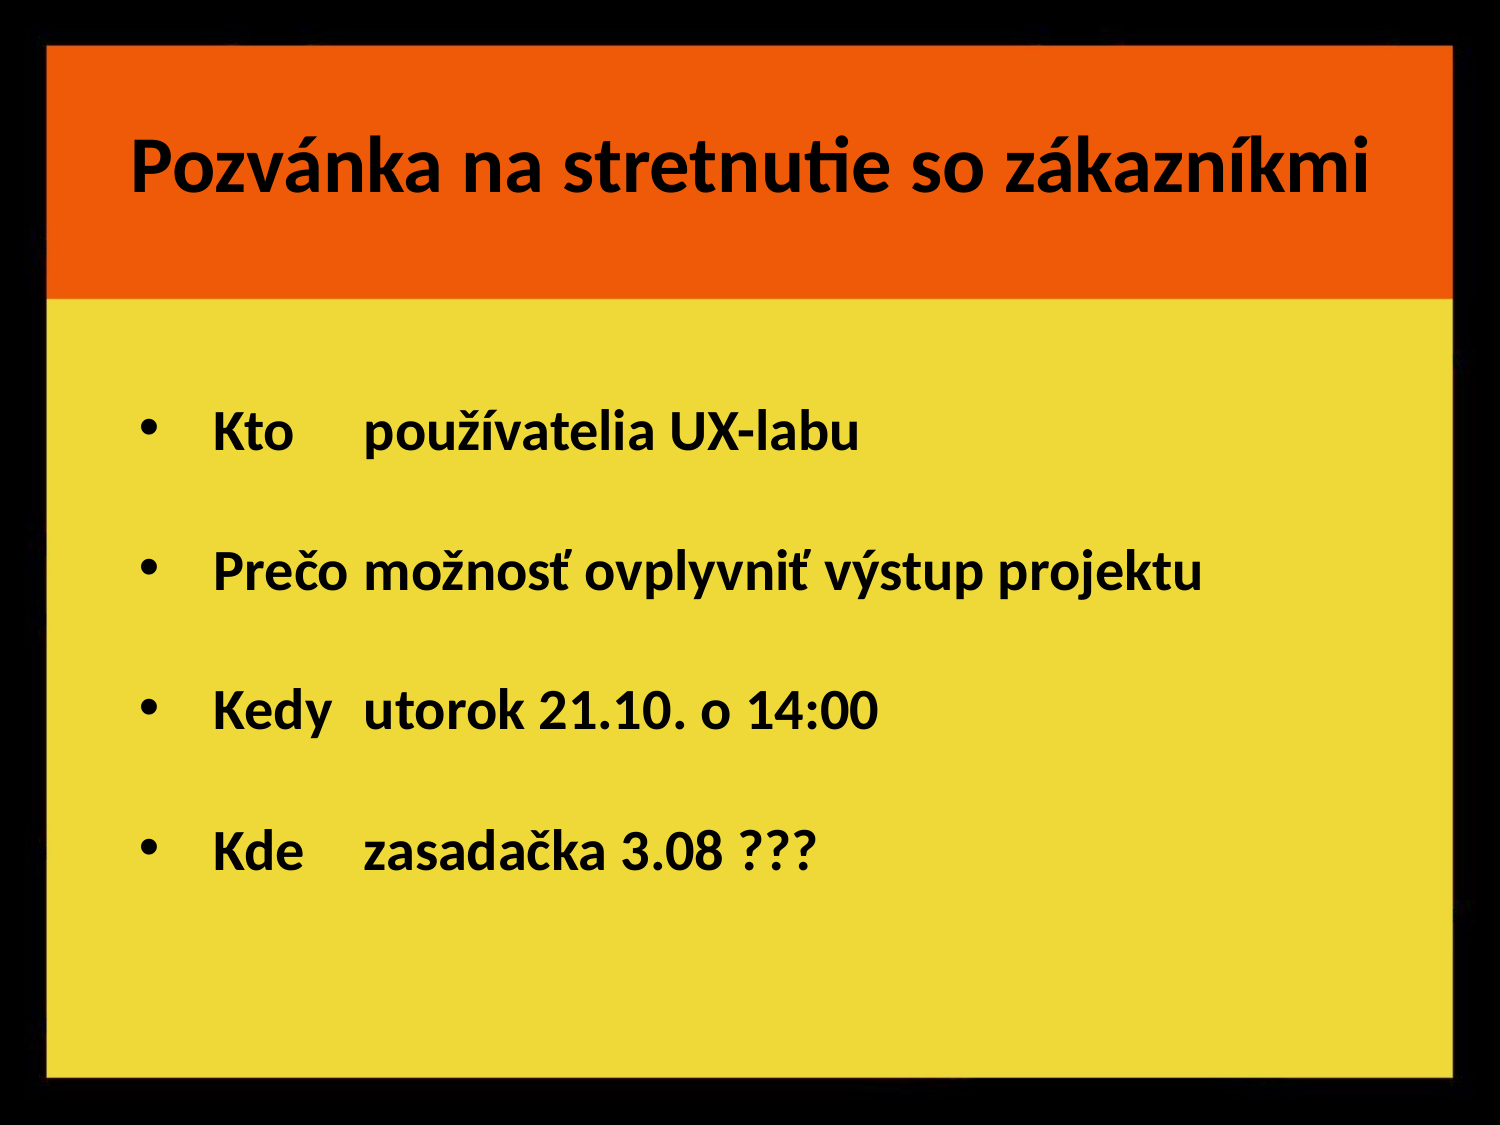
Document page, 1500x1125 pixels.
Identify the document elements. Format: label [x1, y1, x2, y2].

list [0, 0, 1500, 1125]
